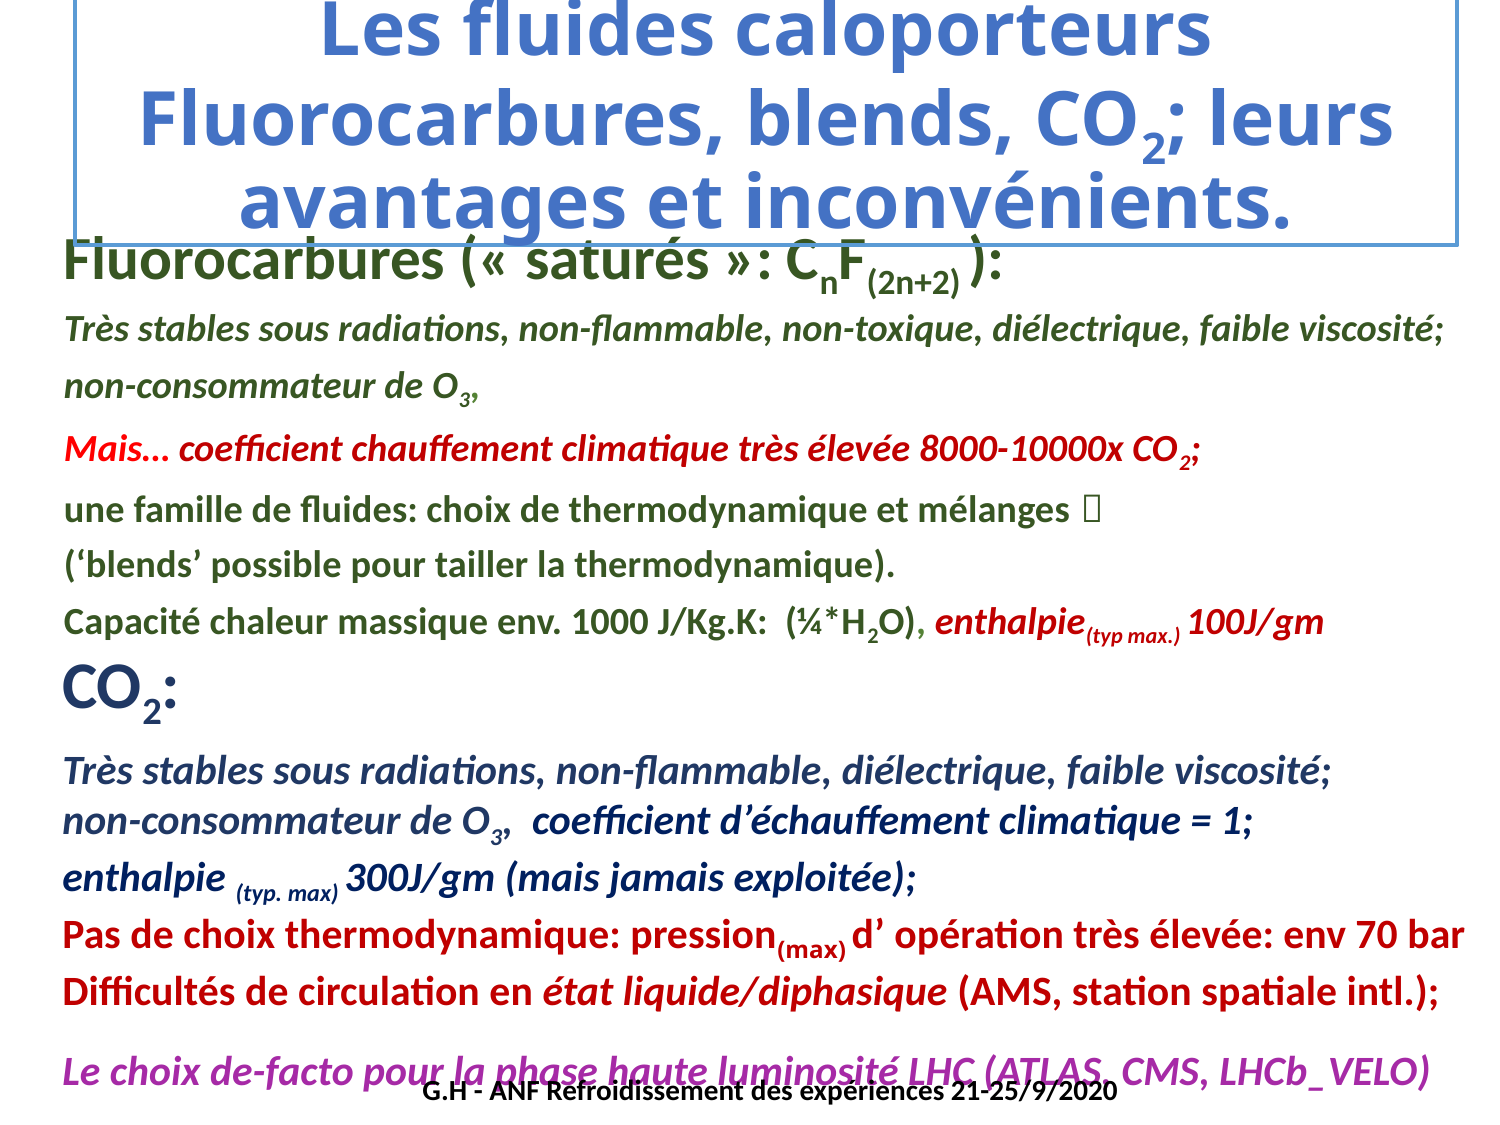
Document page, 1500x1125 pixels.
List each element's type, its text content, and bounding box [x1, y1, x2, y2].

text_box G.H - ANF Refroidissement des expériences 21-25/9/2020 [407, 1056, 1134, 1114]
title Les fluides caloporteurs Fluorocarbures, blends, CO2; leurs avantages et inconvénients. [75, 0, 1458, 246]
list Fluorocarbures (« saturés »: CnF(2n+2) ): Très stables sous radiations, non-flammable, non-toxique, diélectrique, faible viscosité; non-consommateur de O3, Mais… coefficient chauffement climatique très élevée 8000-10000x CO2; une famille de fluides: choix de thermodynamique et mélanges  (‘blends’ possible pour tailler la thermodynamique). Capacité chaleur massique env. 1000 J/Kg.K: (¼*H2O), enthalpie(typ max.) 100J/gm [63, 218, 1472, 657]
text_box CO2: Très stables sous radiations, non-flammable, diélectrique, faible viscosité; non-consommateur de O3, coefficient d’échauffement climatique = 1; enthalpie (typ. max) 300J/gm (mais jamais exploitée); Pas de choix thermodynamique: pression(max) d’ opération très élevée: env 70 bar Difficultés de circulation en état liquide/diphasique (AMS, station spatiale intl.); Le choix de-facto pour la phase haute luminosité LHC (ATLAS, CMS, LHCb_VELO) [62, 639, 1470, 1098]
